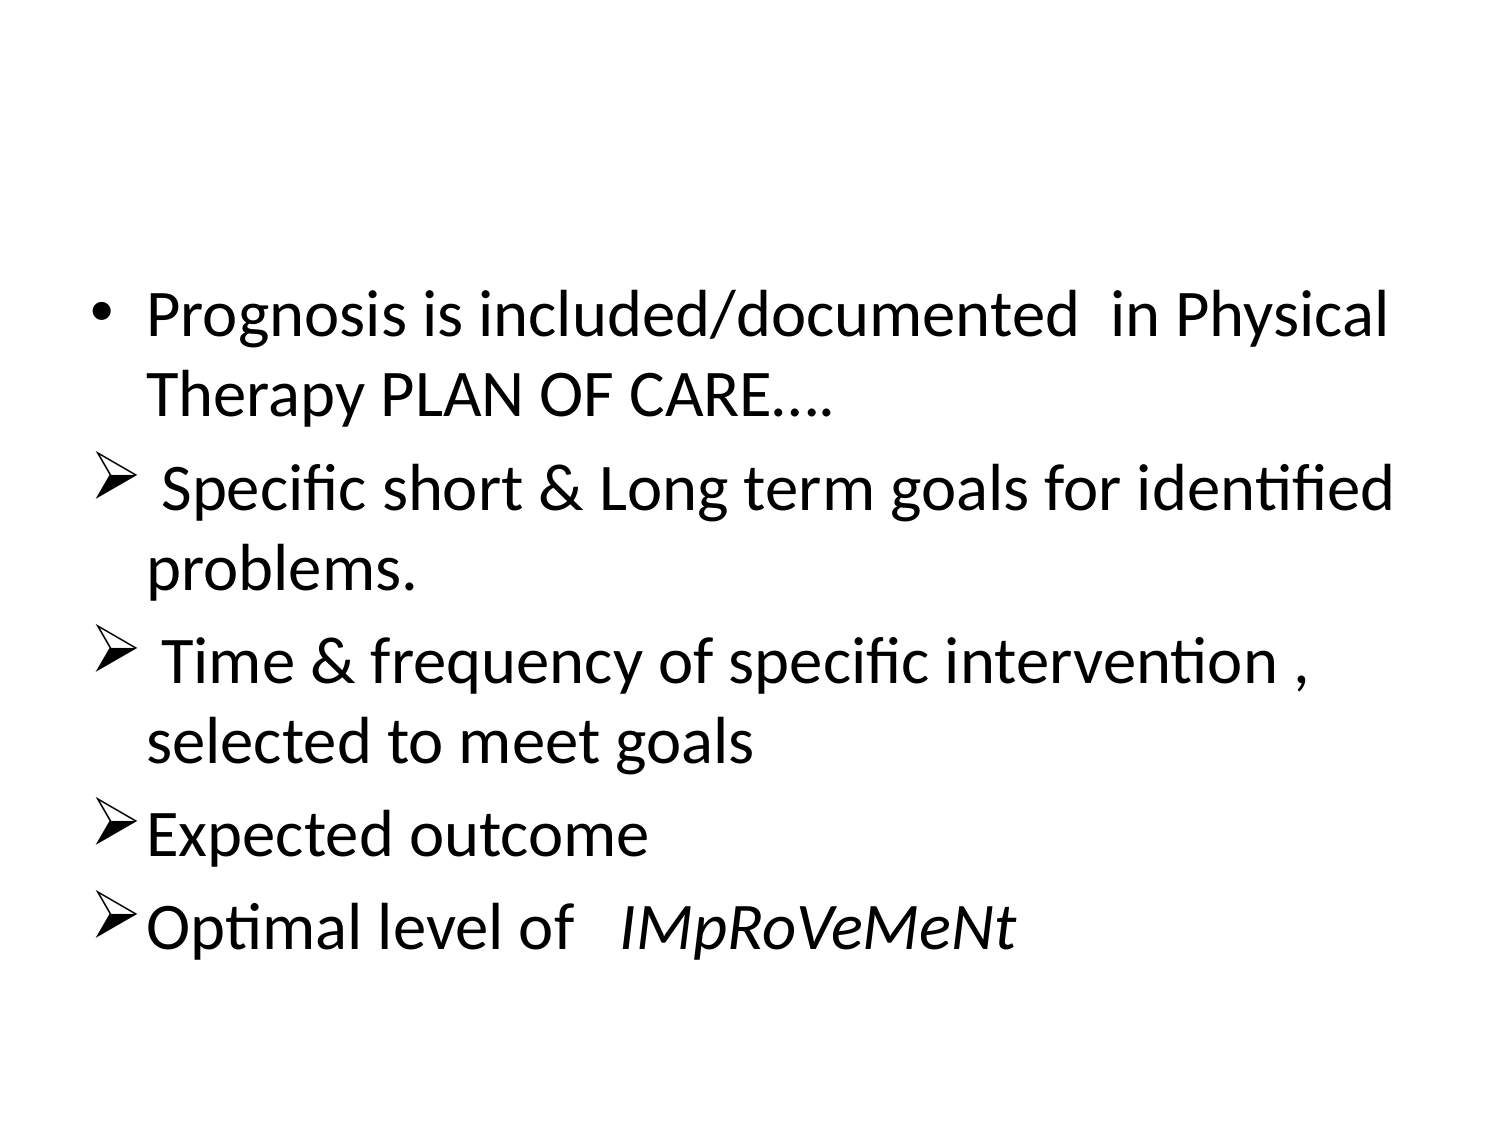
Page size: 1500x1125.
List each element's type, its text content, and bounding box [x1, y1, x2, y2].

list Prognosis is included/documented in Physical Therapy PLAN OF CARE…. Specific short & Long term goals for identified problems. Time & frequency of specific intervention , selected to meet goals Expected outcome Optimal level of IMpRoVeMeNt [75, 262, 1425, 1005]
